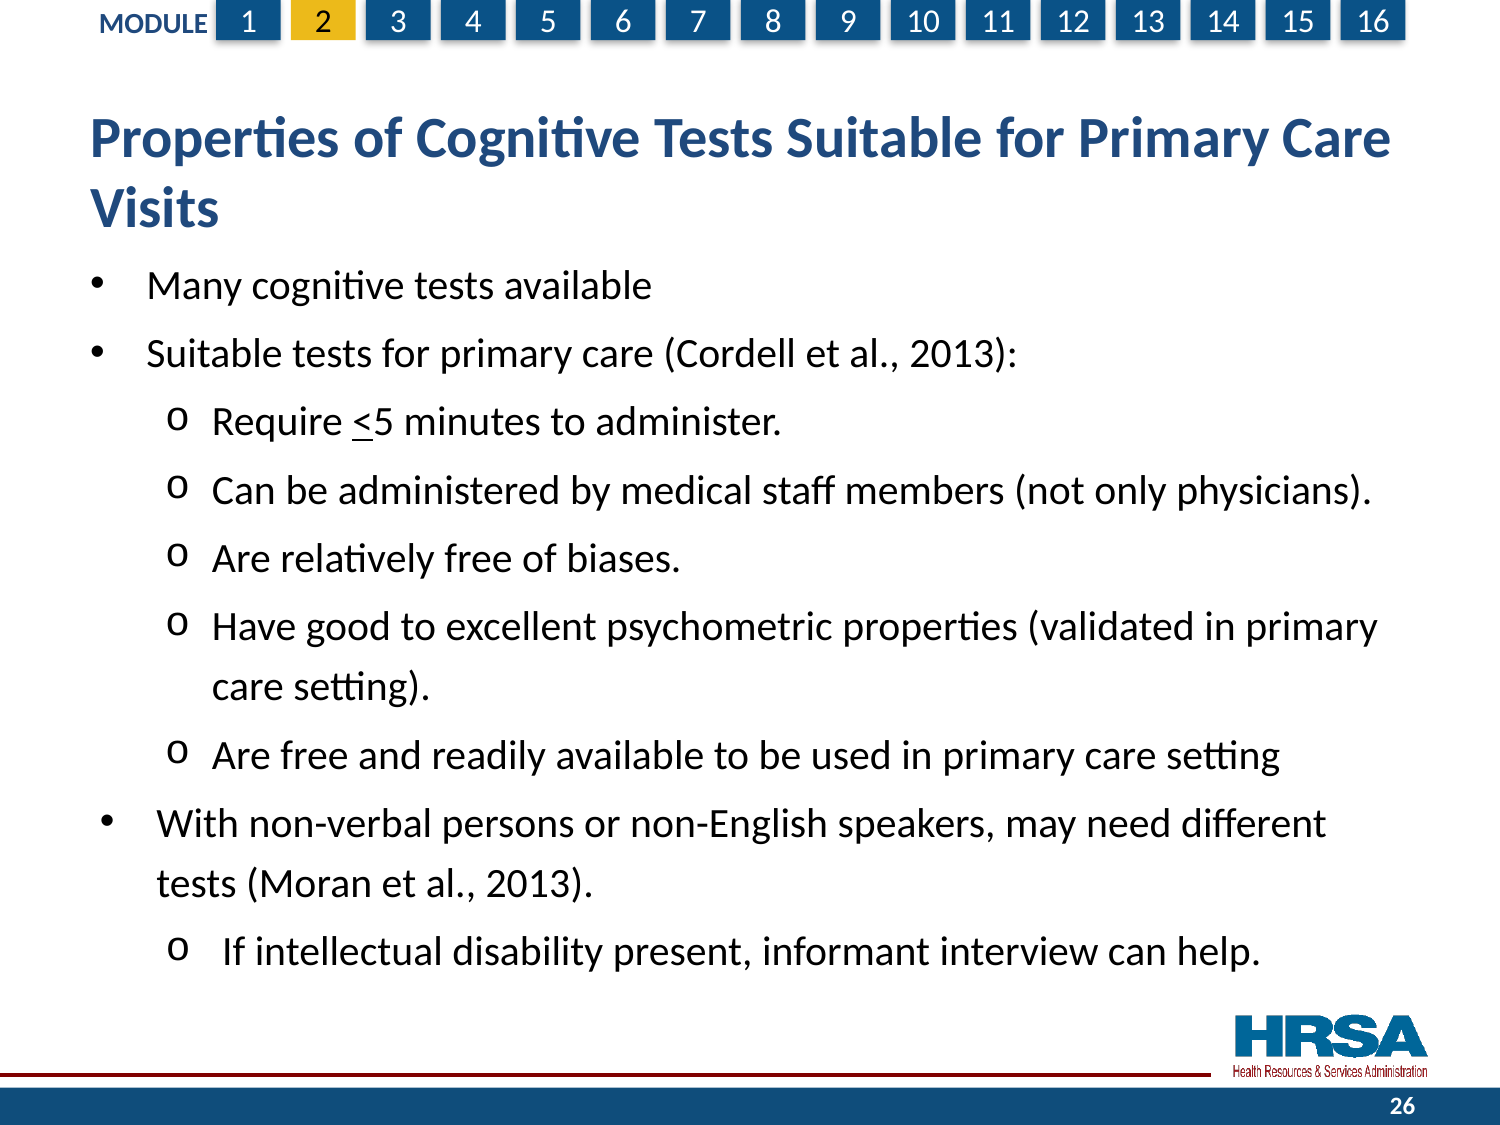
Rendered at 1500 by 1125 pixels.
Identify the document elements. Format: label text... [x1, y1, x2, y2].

picture [1210, 1002, 1450, 1083]
title Properties of Cognitive Tests Suitable for Primary Care Visits [75, 149, 1425, 188]
list Many cognitive tests available Suitable tests for primary care (Cordell et al., 2013): Require <5 minutes to administer. Can be administered by medical staff members (not only physicians). Are relatively free of biases. Have good to excellent psychometric properties (validated in primary care setting). Are free and readily available to be used in primary care setting With non-verbal persons or non-English speakers, may need different tests (Moran et al., 2013). If intellectual disability present, informant interview can help. [75, 239, 1425, 1000]
